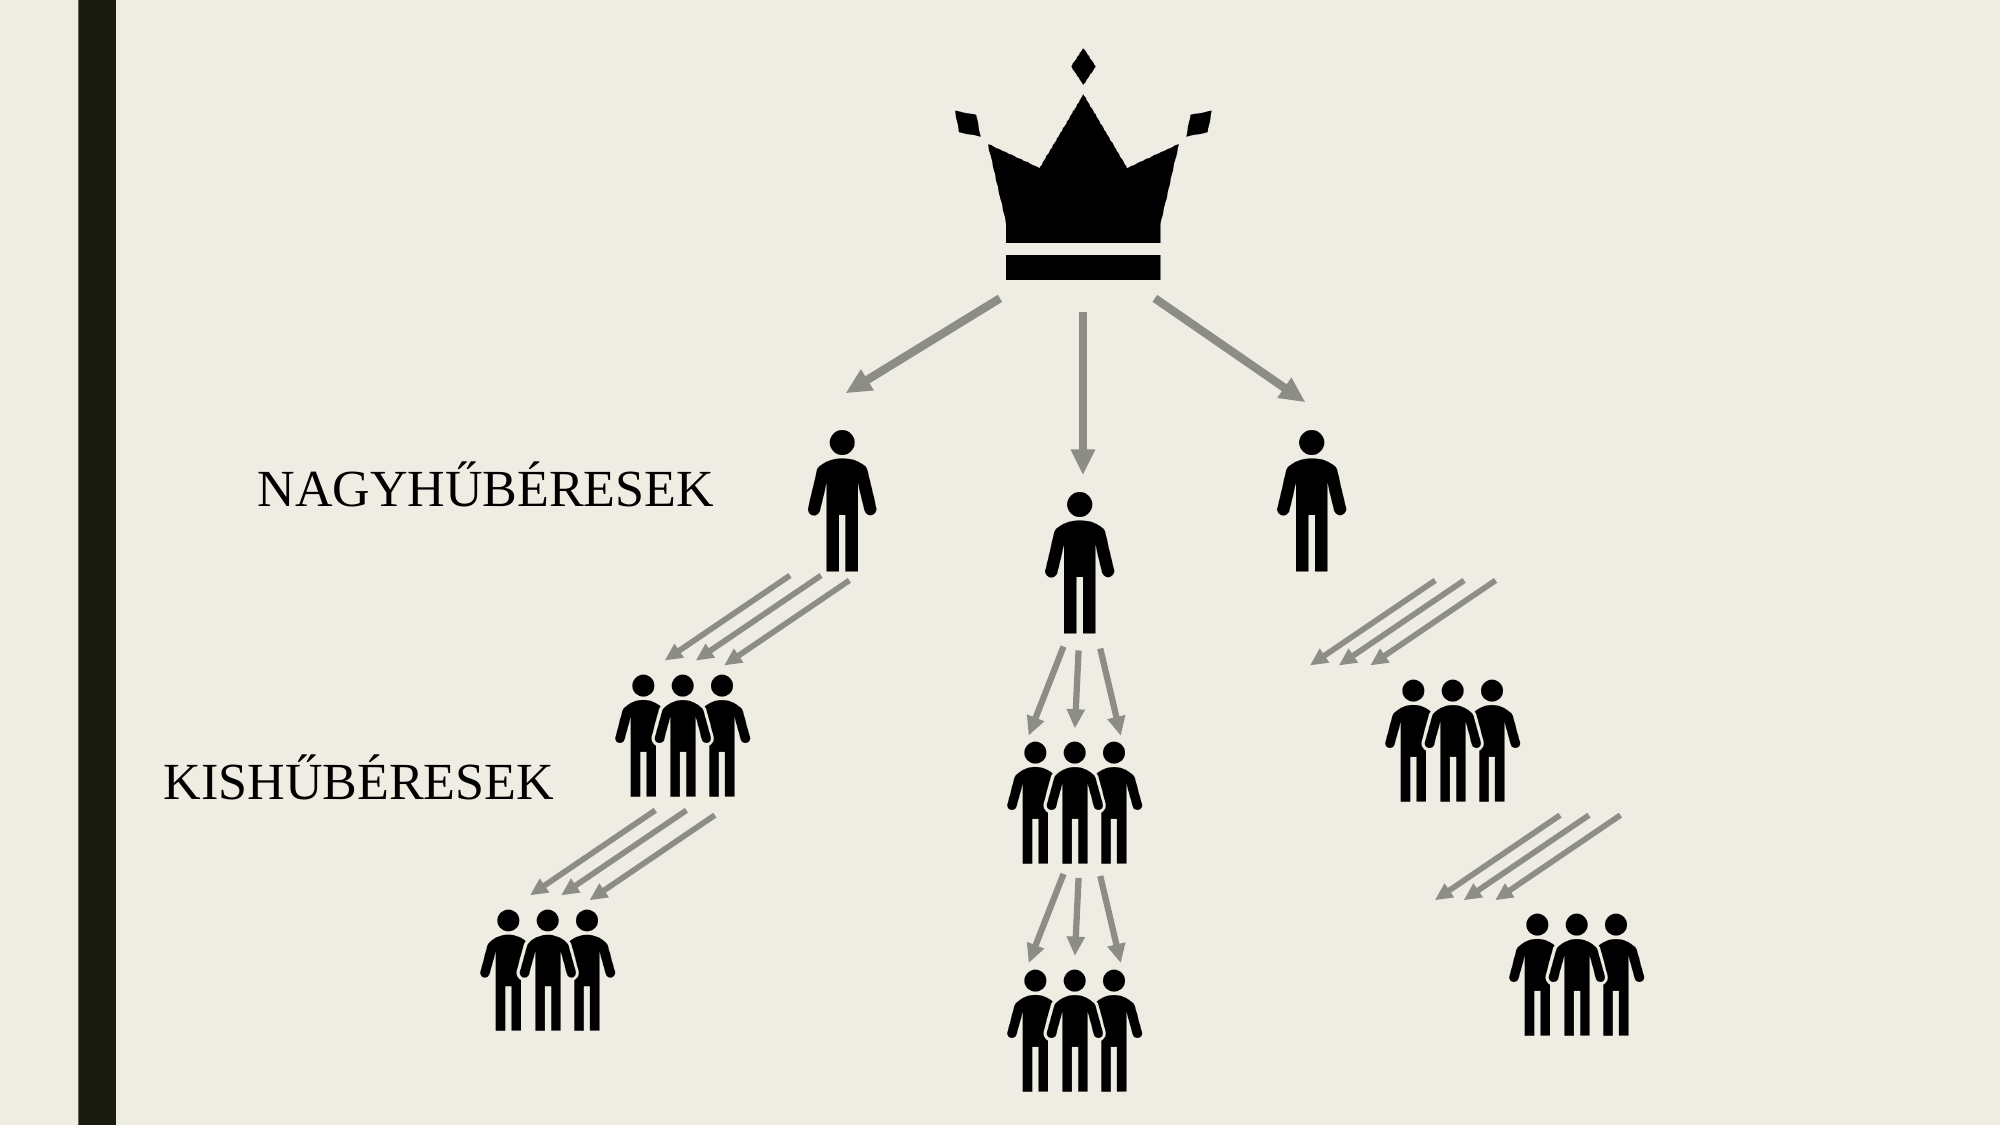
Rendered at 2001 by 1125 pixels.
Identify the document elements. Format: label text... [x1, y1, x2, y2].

text_box KISHŰBÉRESEK [149, 740, 577, 818]
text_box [1435, 815, 1464, 900]
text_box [1154, 298, 1305, 402]
picture [934, 15, 1231, 312]
text_box NAGYHŰBÉRESEK [243, 447, 766, 525]
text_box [1028, 873, 1064, 963]
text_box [1464, 815, 1495, 900]
picture [766, 425, 917, 576]
picture [607, 660, 758, 811]
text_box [561, 810, 687, 896]
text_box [696, 575, 822, 661]
picture [999, 727, 1150, 878]
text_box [724, 580, 850, 666]
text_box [1339, 580, 1370, 666]
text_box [1100, 875, 1121, 963]
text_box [846, 298, 1000, 393]
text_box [1100, 648, 1121, 736]
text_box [1074, 877, 1079, 956]
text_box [589, 815, 715, 900]
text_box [665, 575, 696, 661]
picture [1377, 665, 1528, 816]
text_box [1370, 580, 1496, 666]
picture [1236, 425, 1387, 576]
picture [999, 955, 1150, 1106]
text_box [1495, 815, 1621, 900]
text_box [1074, 650, 1079, 728]
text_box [1310, 580, 1339, 666]
picture [1004, 487, 1155, 638]
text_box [530, 810, 561, 896]
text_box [1028, 646, 1064, 736]
picture [1501, 899, 1652, 1050]
picture [472, 895, 623, 1046]
